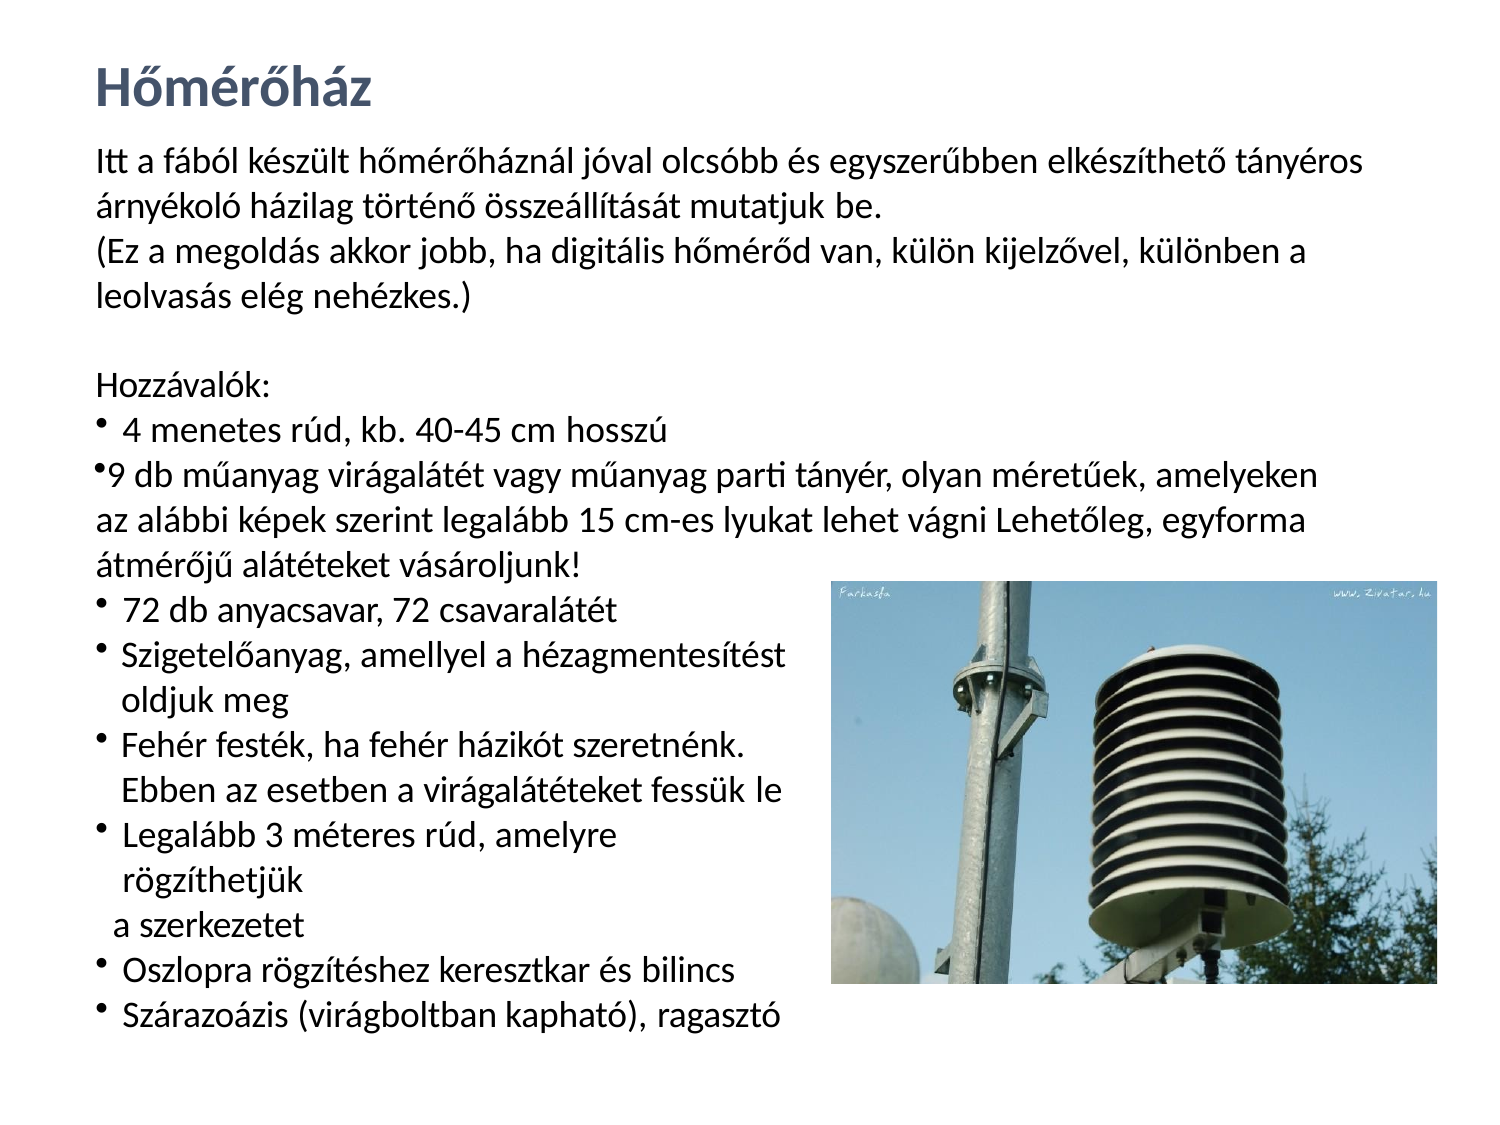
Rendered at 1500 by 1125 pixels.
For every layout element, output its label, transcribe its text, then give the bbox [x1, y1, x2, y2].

text_box [831, 581, 1438, 984]
text_box Itt a fából készült hőmérőháznál jóval olcsóbb és egyszerűbben elkészíthető tányéros árnyékoló házilag történő összeállítását mutatjuk be. (Ez a megoldás akkor jobb, ha digitális hőmérőd van, külön kijelzővel, különben a leolvasás elég nehézkes.) Hozzávalók: 4 menetes rúd, kb. 40-45 cm hosszú 9 db műanyag virágalátét vagy műanyag parti tányér, olyan méretűek, amelyeken az alábbi képek szerint legalább 15 cm-es lyukat lehet vágni Lehetőleg, egyforma átmérőjű alátéteket vásároljunk! 72 db anyacsavar, 72 csavaralátét Szigetelőanyag, amellyel a hézagmentesítést oldjuk meg Fehér festék, ha fehér házikót szeretnénk. Ebben az esetben a virágalátéteket fessük le Legalább 3 méteres rúd, amelyre rögzíthetjük a szerkezetet Oszlopra rögzítéshez keresztkar és bilincs Szárazoázis (virágboltban kapható), ragasztó [93, 133, 1384, 1035]
title Hőmérőház [93, 46, 378, 133]
